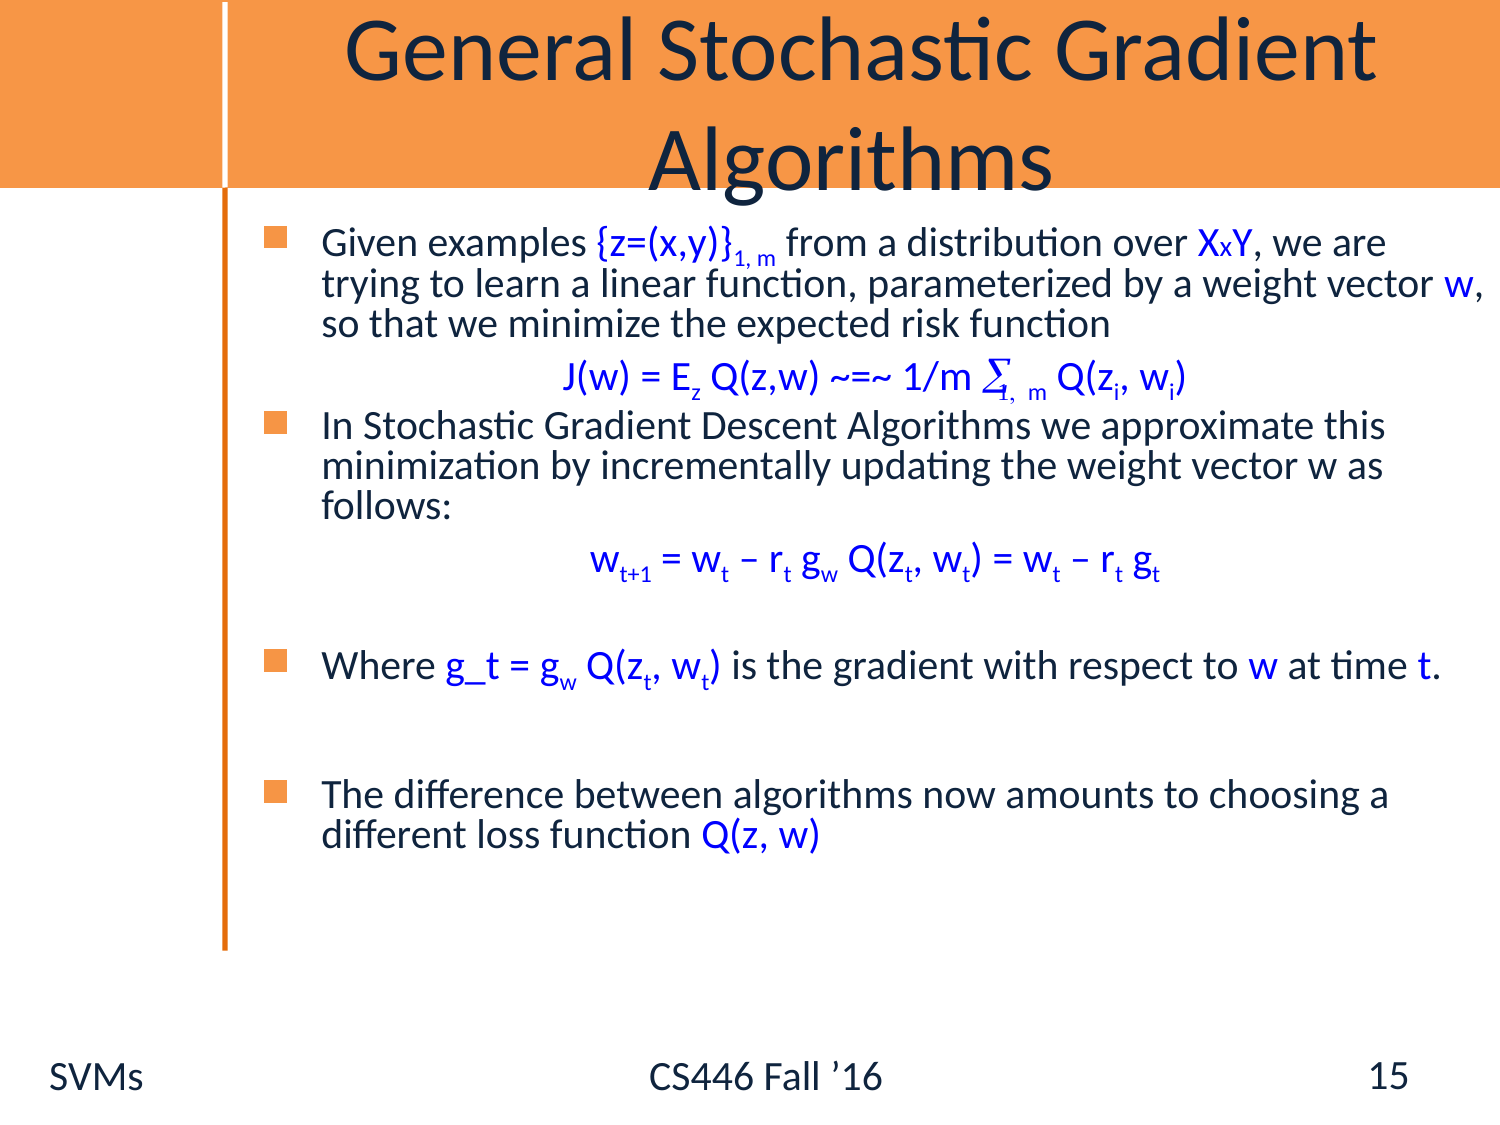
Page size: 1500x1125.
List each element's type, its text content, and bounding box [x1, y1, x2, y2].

list Given examples {z=(x,y)}1, m from a distribution over XxY, we are trying to learn a linear function, parameterized by a weight vector w, so that we minimize the expected risk function J(w) = Ez Q(z,w) ~=~ 1/m 1, m Q(zi, wi) In Stochastic Gradient Descent Algorithms we approximate this minimization by incrementally updating the weight vector w as follows: wt+1 = wt – rt gw Q(zt, wt) = wt – rt gt Where g_t = gw Q(zt, wt) is the gradient with respect to w at time t. The difference between algorithms now amounts to choosing a different loss function Q(z, w) [249, 212, 1500, 1025]
picture [264, 780, 287, 803]
slide_number 15 [1074, 1042, 1425, 1103]
title General Stochastic Gradient Algorithms [225, 5, 1500, 193]
picture [264, 226, 287, 248]
picture [264, 649, 287, 672]
picture [264, 411, 287, 434]
